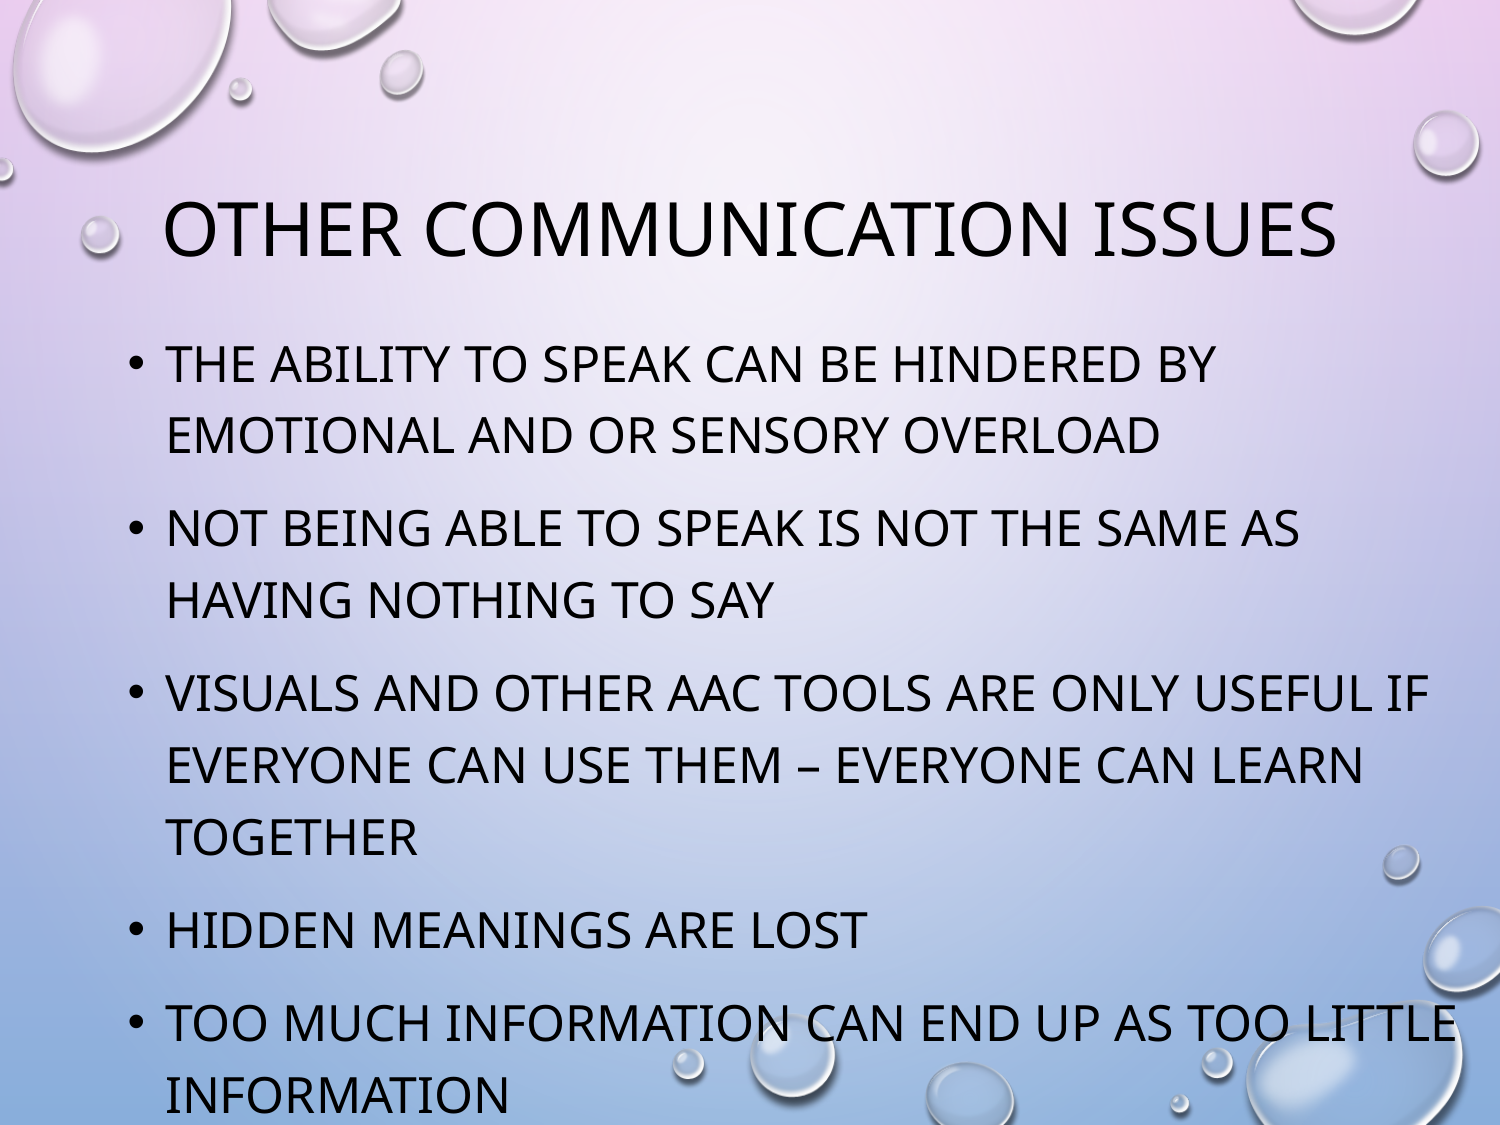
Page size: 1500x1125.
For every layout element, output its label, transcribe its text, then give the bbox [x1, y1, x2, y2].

list The ability to speak can be hindered by emotional and or sensory overload Not being able to speak is not the same as having nothing to say Visuals and other AAC tools are only useful if everyone can use them – everyone can learn together Hidden meanings are lost Too much information can end up as too little information [112, 312, 1500, 1000]
picture [0, 0, 1500, 1125]
title Other communication issues [112, 101, 1388, 312]
